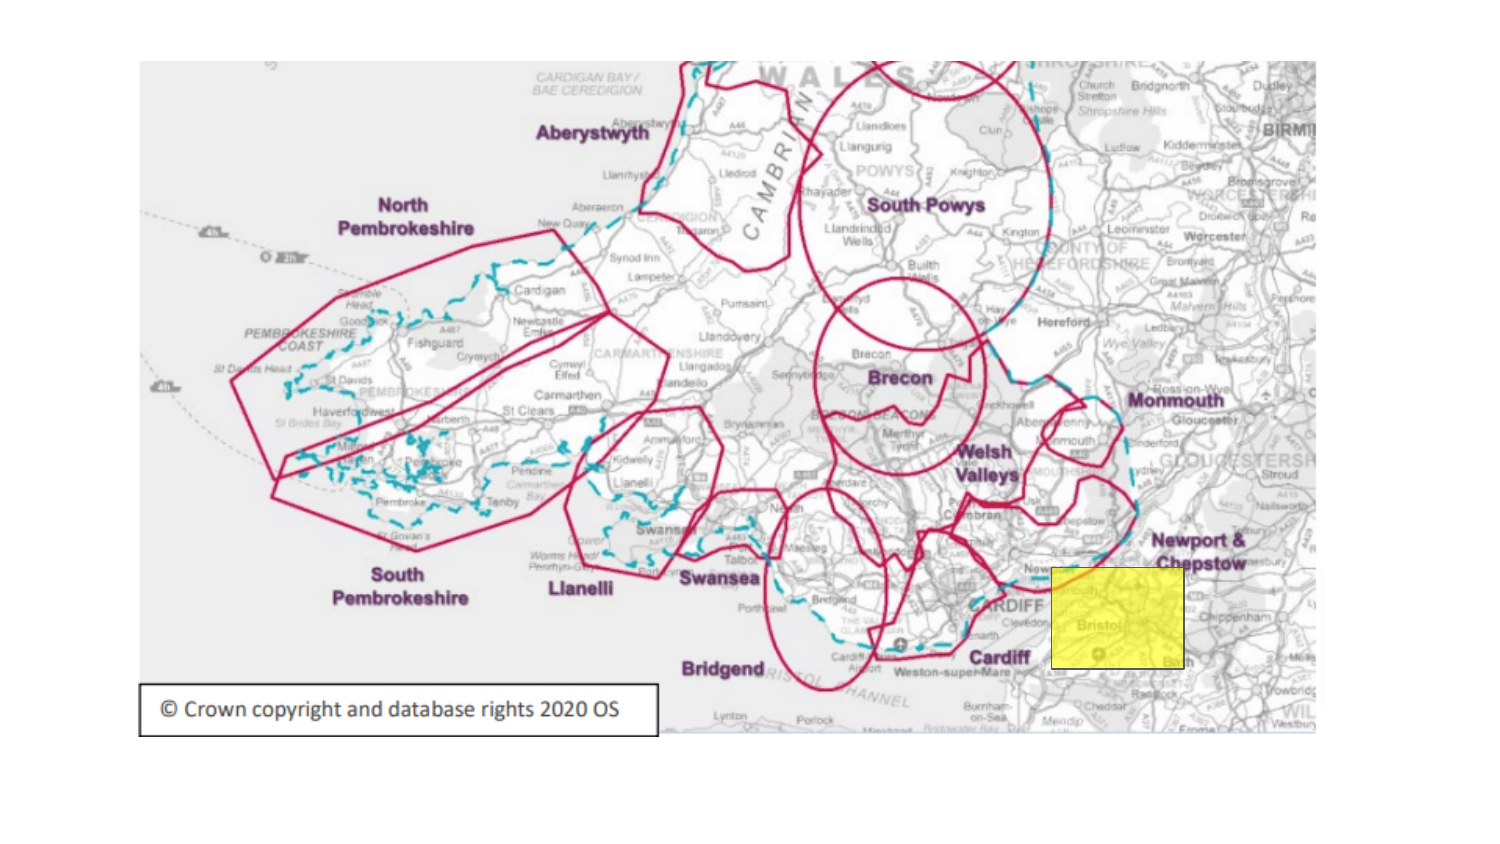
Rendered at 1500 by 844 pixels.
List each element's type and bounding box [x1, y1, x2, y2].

picture [126, 61, 1324, 737]
